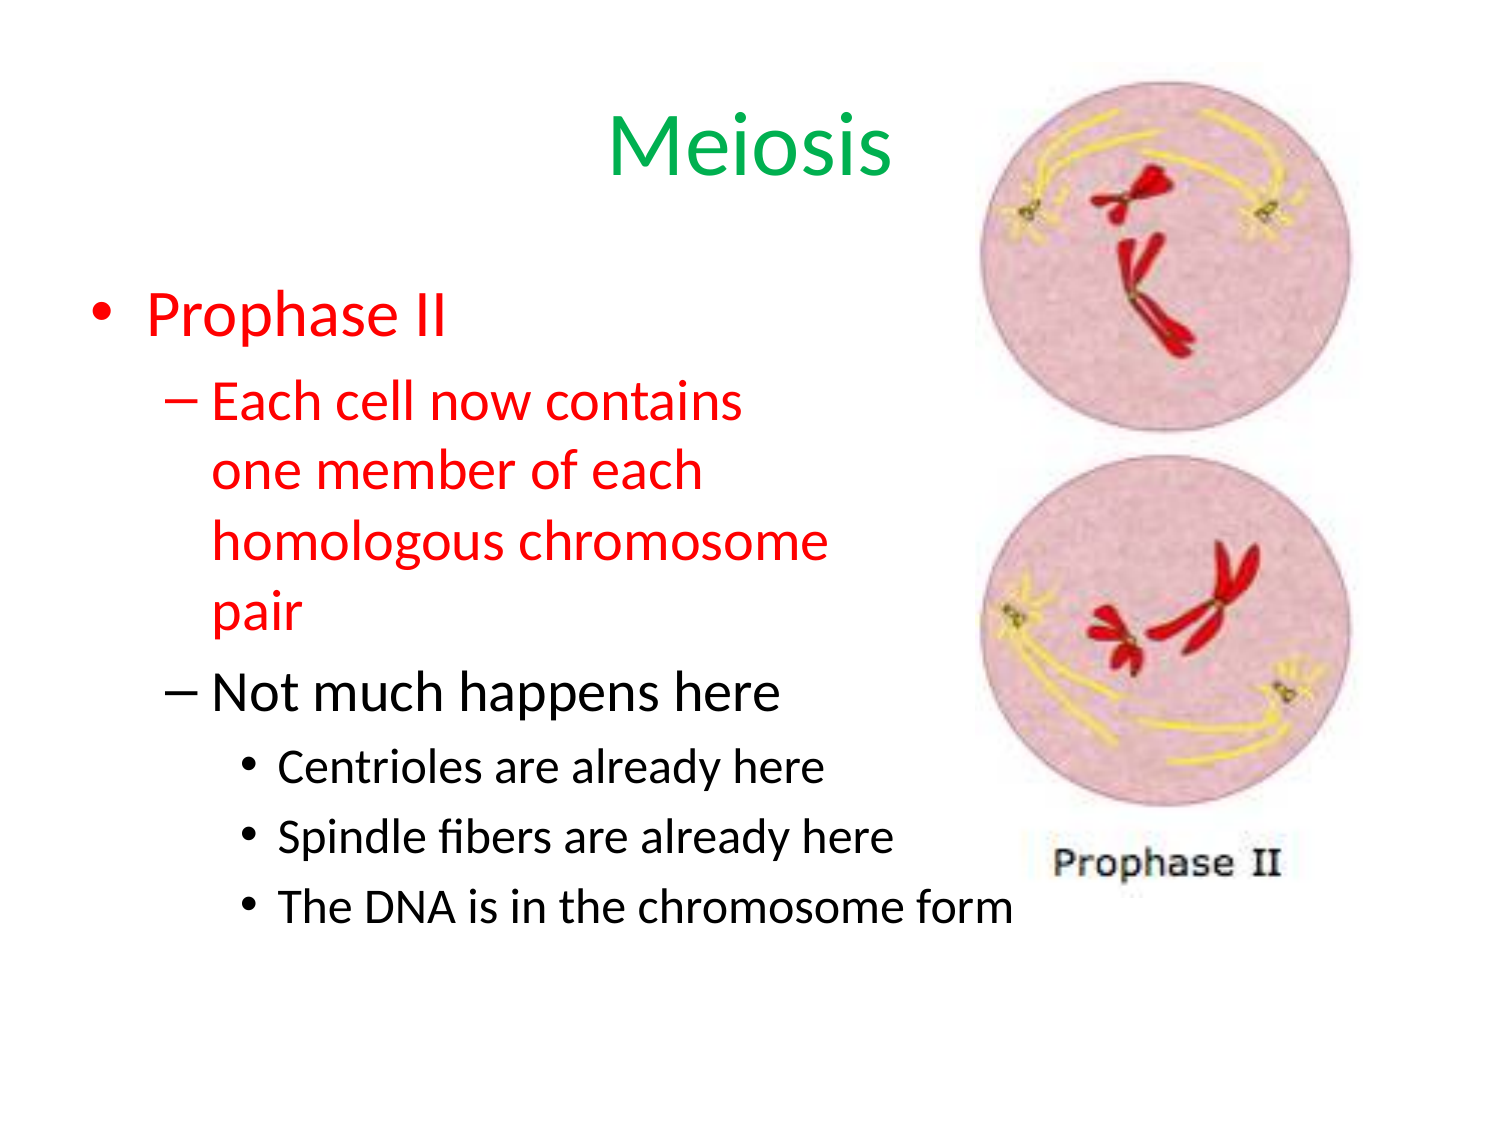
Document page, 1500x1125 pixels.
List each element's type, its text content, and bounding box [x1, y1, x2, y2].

picture [974, 62, 1363, 898]
title Meiosis [75, 45, 1425, 233]
list Prophase II Each cell now contains one member of each homologous chromosome pair Not much happens here Centrioles are already here Spindle fibers are already here The DNA is in the chromosome form [75, 262, 1425, 1005]
